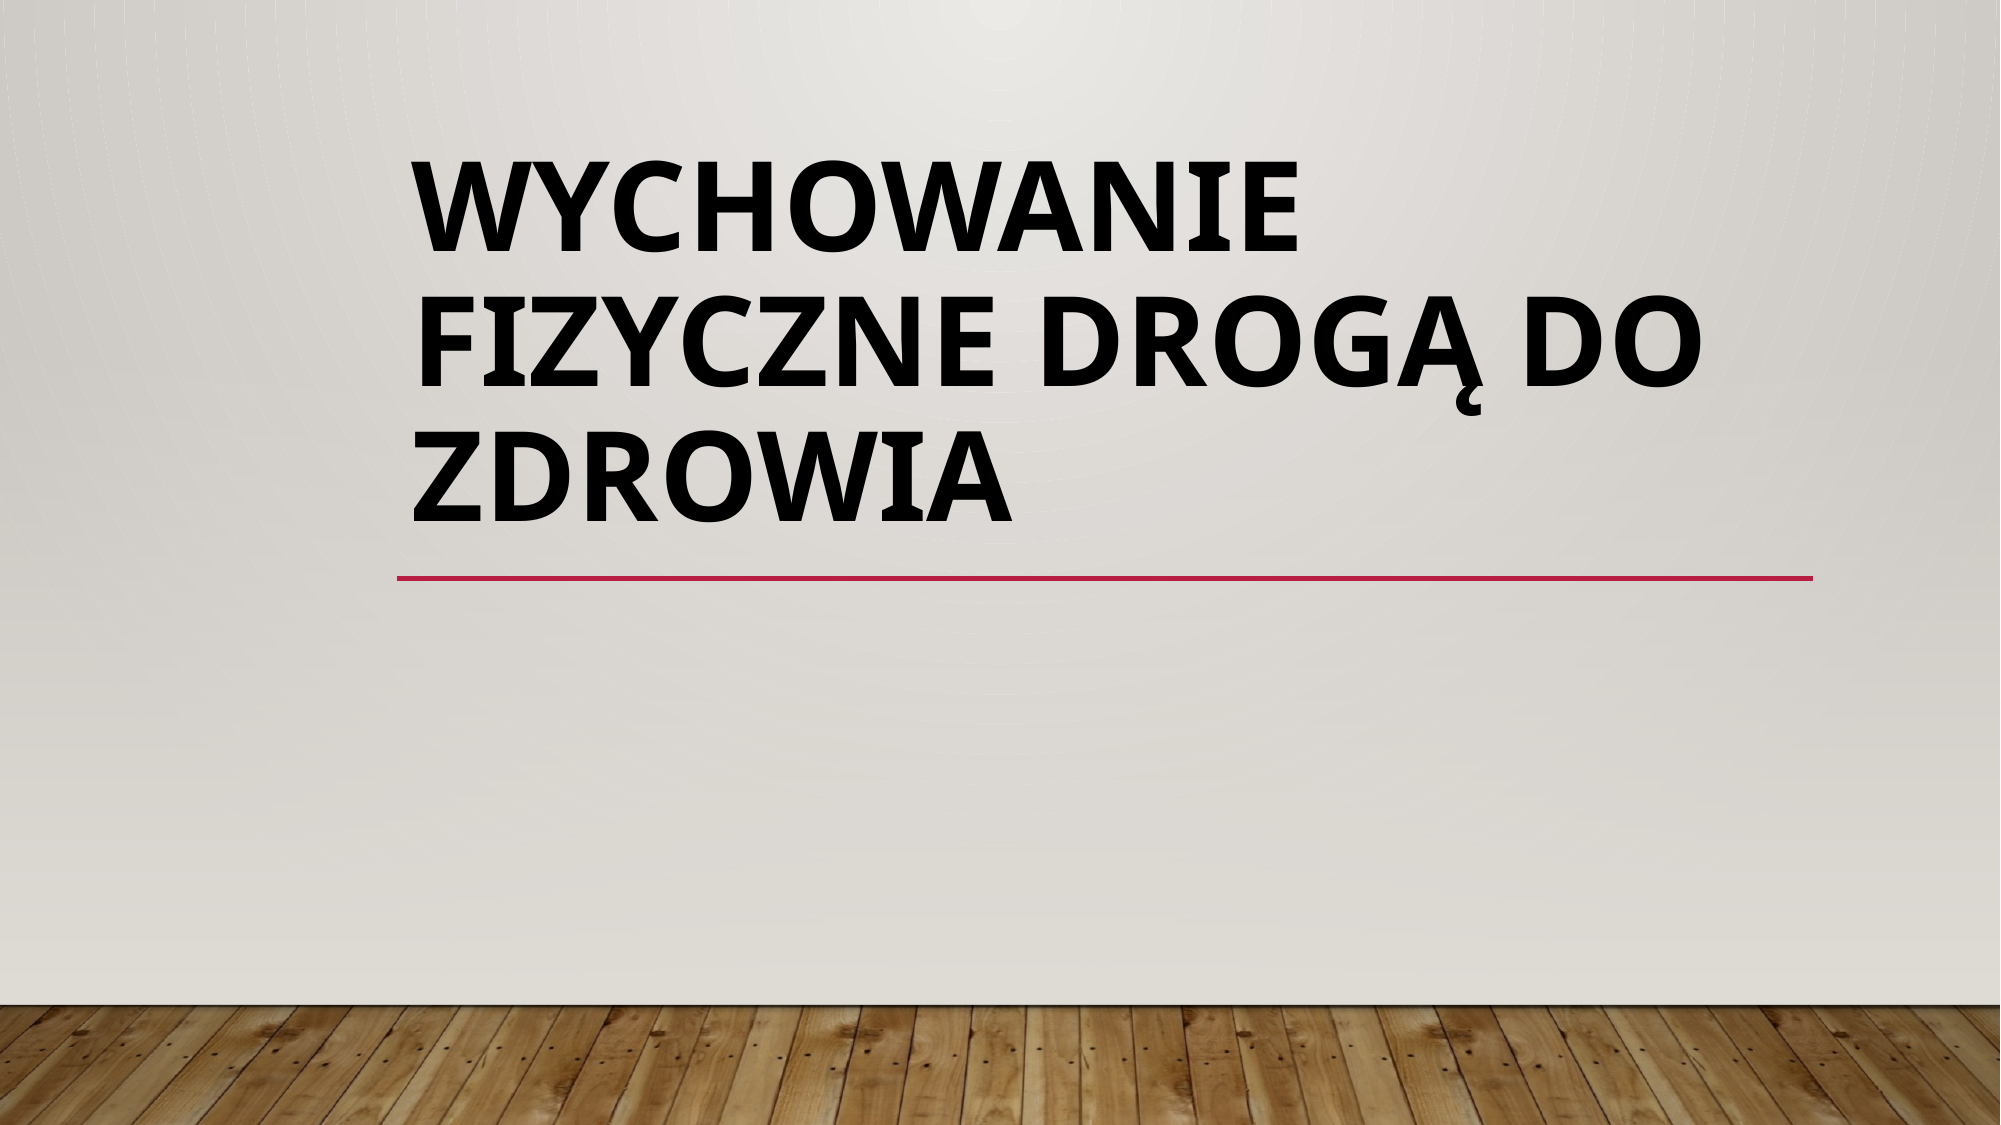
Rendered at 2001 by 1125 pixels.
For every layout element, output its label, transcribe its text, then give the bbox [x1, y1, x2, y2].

title wychowanie fizyczne drogą do zdrowia [396, 131, 1814, 549]
picture [0, 1005, 2000, 1125]
